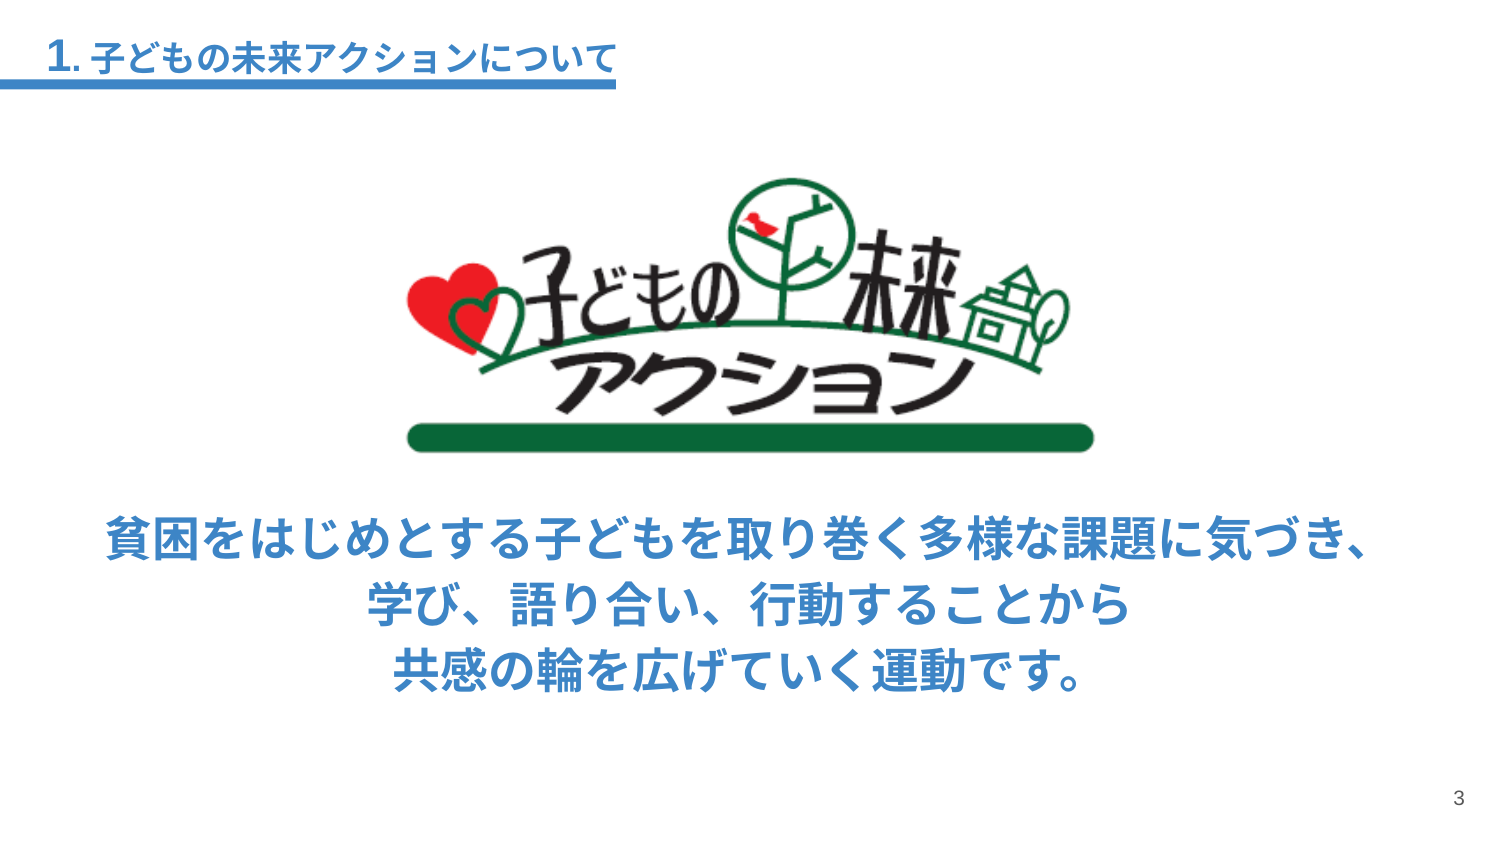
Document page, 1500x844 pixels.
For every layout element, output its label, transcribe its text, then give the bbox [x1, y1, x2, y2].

text_box 1.子どもの未来アクションについて [31, 10, 638, 96]
text_box [0, 79, 616, 90]
picture [403, 175, 1097, 460]
slide_number ‹#› [1389, 764, 1480, 830]
text_box 貧困をはじめとする子どもを取り巻く多様な課題に気づき、 学び、語り合い、行動することから 共感の輪を広げていく運動です。 [64, 463, 1436, 736]
